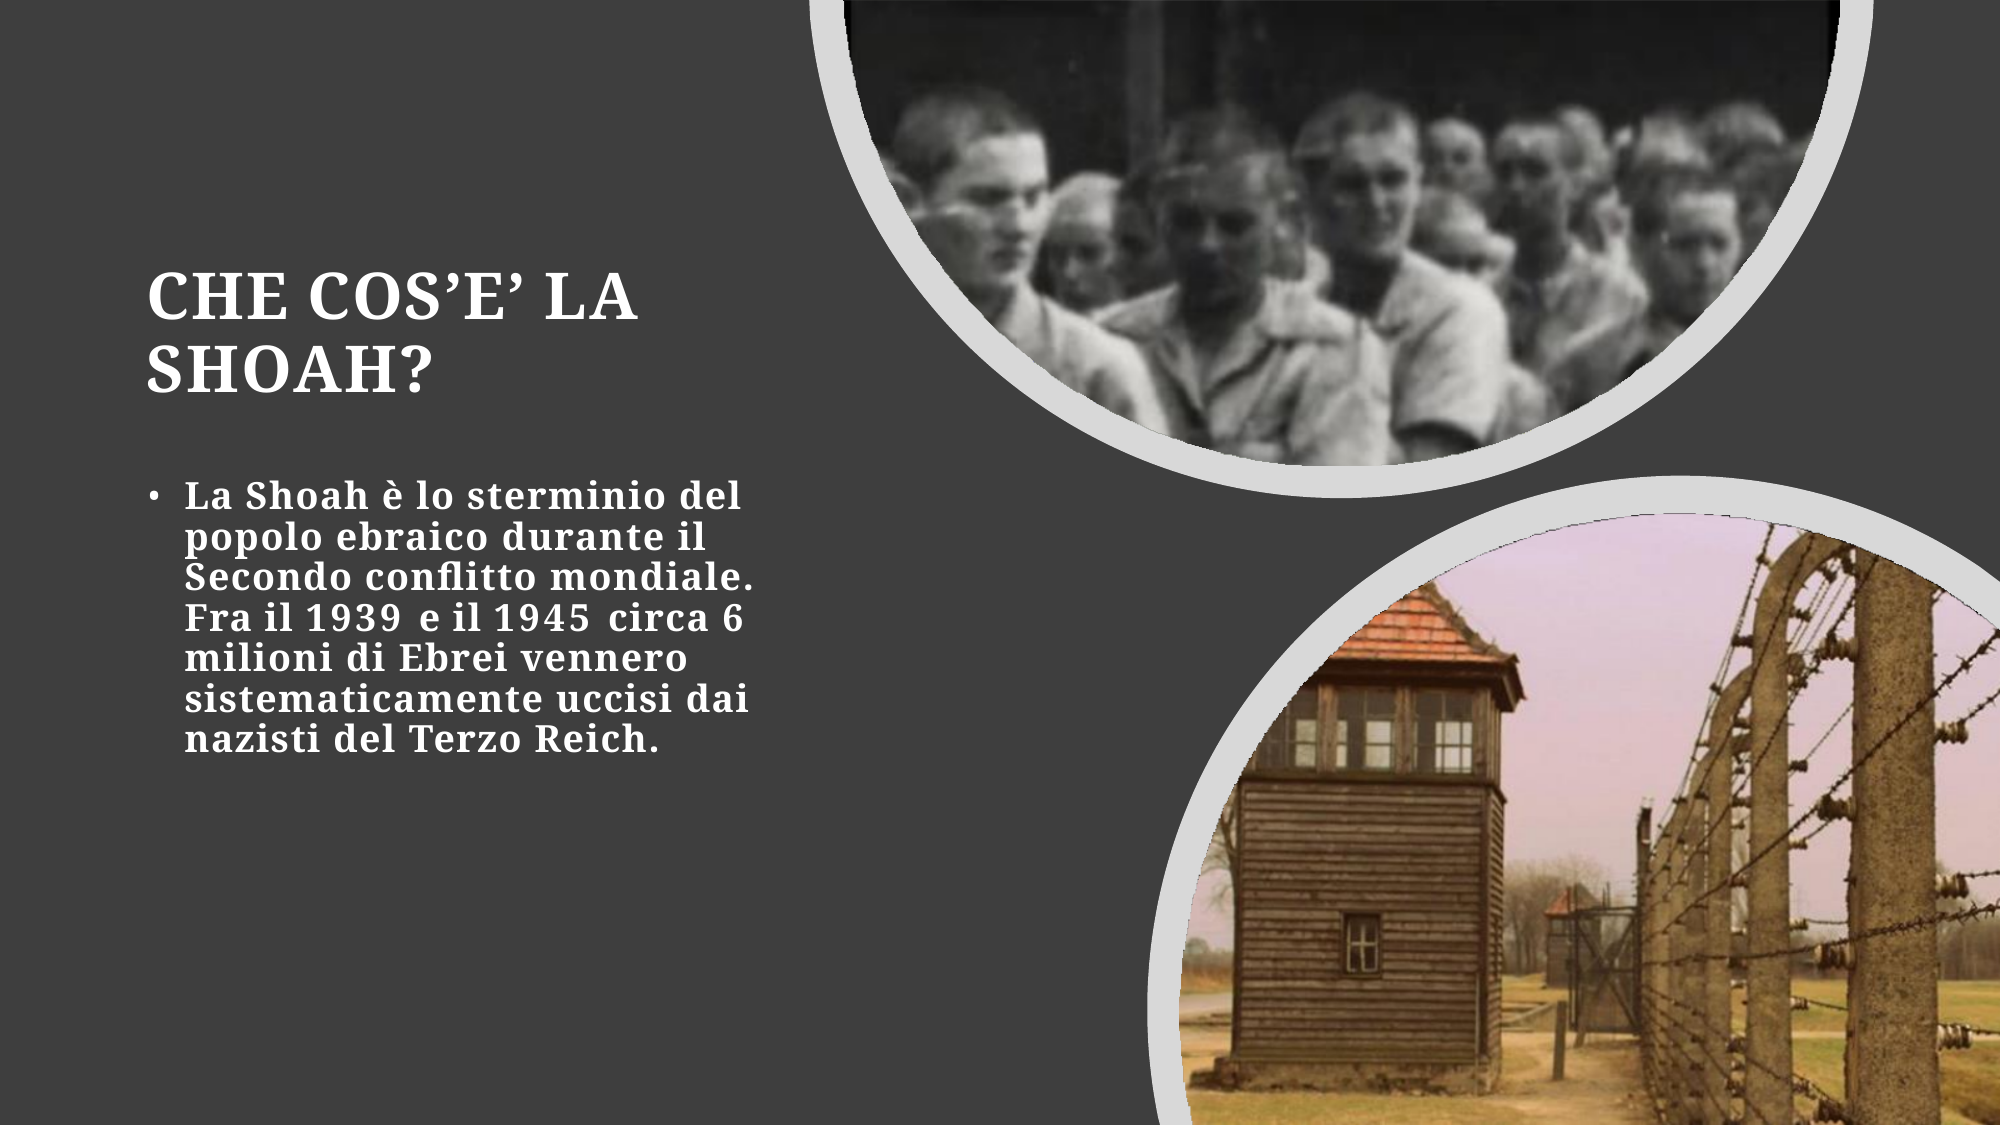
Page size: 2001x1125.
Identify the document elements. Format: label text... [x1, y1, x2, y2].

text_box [808, 0, 2000, 1125]
text_box [0, 0, 806, 1125]
title CHE COS’E’ LA SHOAH? [144, 256, 674, 447]
text_box La Shoah è lo sterminio del popolo ebraico durante il Secondo conflitto mondiale. Fra il 1939 e il 1945 circa 6 milioni di Ebrei vennero sistematicamente uccisi dai nazisti del Terzo Reich. [144, 470, 790, 761]
